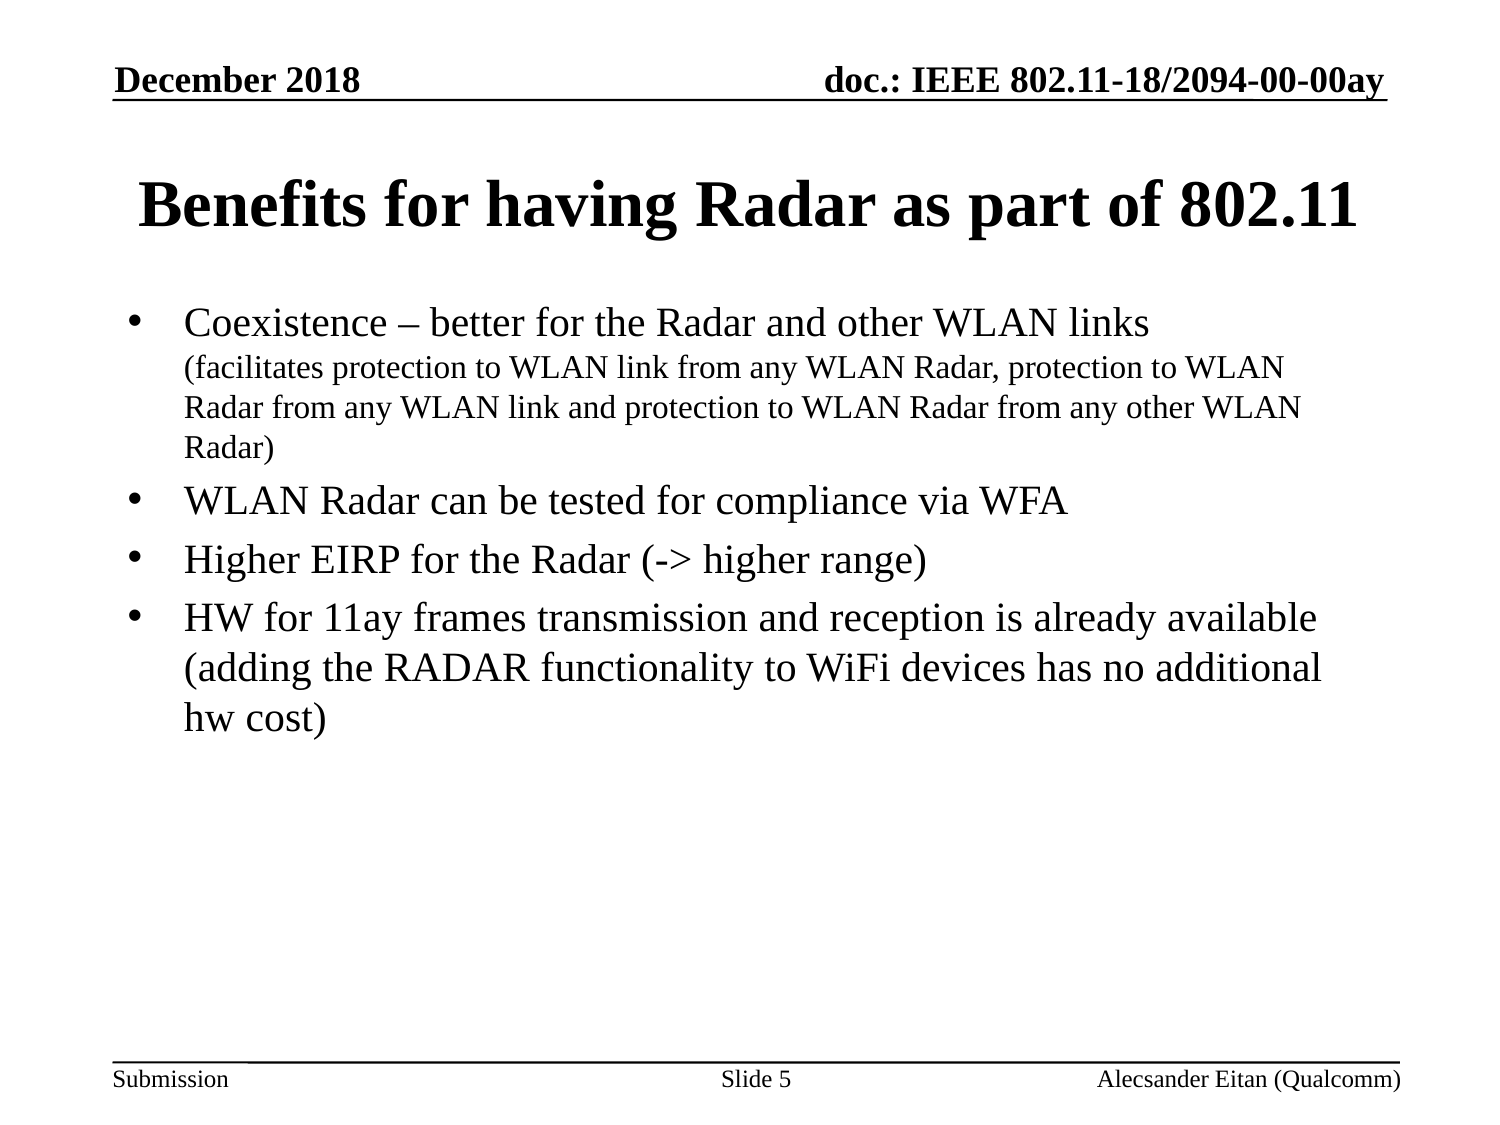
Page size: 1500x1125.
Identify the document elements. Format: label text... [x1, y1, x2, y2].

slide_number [114, 54, 364, 101]
footer Alecsander Eitan (Qualcomm) [949, 1061, 1402, 1093]
list Coexistence – better for the Radar and other WLAN links (facilitates protection to WLAN link from any WLAN Radar, protection to WLAN Radar from any WLAN link and protection to WLAN Radar from any other WLAN Radar) WLAN Radar can be tested for compliance via WFA Higher EIRP for the Radar (-> higher range) HW for 11ay frames transmission and reception is already available (adding the RADAR functionality to WiFi devices has no additional hw cost) [112, 287, 1388, 1000]
slide_number Slide 5 [712, 1061, 800, 1093]
title Benefits for having Radar as part of 802.11 [112, 112, 1388, 287]
